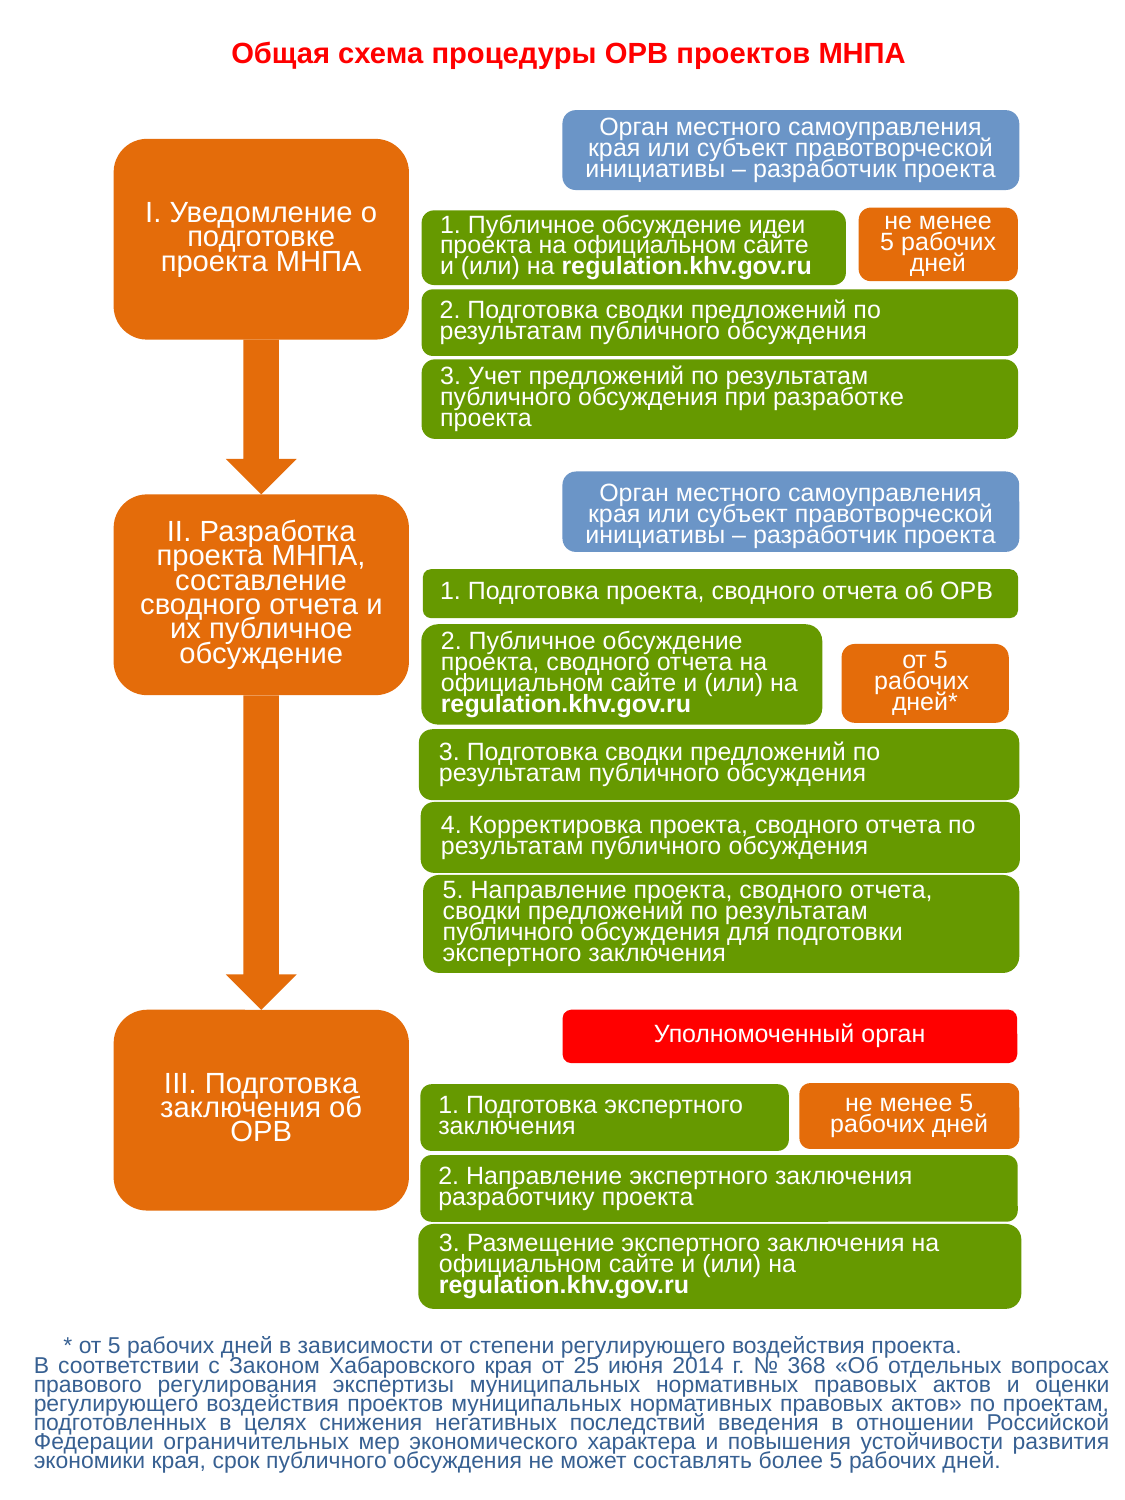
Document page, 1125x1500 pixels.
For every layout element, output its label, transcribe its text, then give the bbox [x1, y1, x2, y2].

text_box не менее 5 рабочих дней [797, 1080, 1022, 1152]
text_box 2. Подготовка сводки предложений по результатам публичного обсуждения [419, 287, 1021, 358]
text_box III. Подготовка заключения об ОРВ [111, 1007, 412, 1213]
text_box 5. Направление проекта, сводного отчета, сводки предложений по результатам публичного обсуждения для подготовки экспертного заключения [420, 872, 1022, 976]
text_box 1. Подготовка экспертного заключения [418, 1082, 791, 1153]
text_box * от 5 рабочих дней в зависимости от степени регулирующего воздействия проекта. В соответствии с Законом Хабаровского края от 25 июня 2014 г. № 368 «Об отдельных вопросах правового регулирования экспертизы муниципальных нормативных правовых актов и оценки регулирующего воздействия проектов муниципальных нормативных правовых актов» по проектам, подготовленных в целях снижения негативных последствий введения в отношении Российской Федерации ограничительных мер экономического характера и повышения устойчивости развития экономики края, срок публичного обсуждения не может составлять более 5 рабочих дней. [19, 1331, 1125, 1481]
text_box [223, 693, 299, 1012]
text_box 3. Учет предложений по результатам публичного обсуждения при разработке проекта [419, 357, 1021, 441]
text_box Уполномоченный орган [560, 1007, 1020, 1066]
text_box II. Разработка проекта МНПА, составление сводного отчета и их публичное обсуждение [111, 492, 412, 698]
text_box 4. Корректировка проекта, сводного отчета по результатам публичного обсуждения [420, 801, 1020, 873]
text_box [223, 337, 299, 497]
text_box 2. Публичное обсуждение проекта, сводного отчета на официальном сайте и (или) на regulation.khv.gov.ru [419, 622, 825, 727]
text_box Орган местного самоуправления края или субъект правотворческой инициативы – разработчик проекта [560, 469, 1022, 555]
text_box Орган местного самоуправления края или субъект правотворческой инициативы – разработчик проекта [560, 107, 1022, 193]
text_box 2. Направление экспертного заключения разработчику проекта [418, 1152, 1020, 1224]
text_box 3. Подготовка сводки предложений по результатам публичного обсуждения [418, 729, 1020, 801]
text_box 1. Публичное обсуждение идеи проекта на официальном сайте и (или) на regulation.khv.gov.ru [419, 208, 849, 287]
text_box от 5 рабочих дней* [839, 641, 1011, 725]
text_box Общая схема процедуры ОРВ проектов МНПА [54, 36, 1083, 76]
text_box не менее 5 рабочих дней [856, 205, 1020, 284]
text_box 1. Подготовка проекта, сводного отчета об ОРВ [420, 567, 1021, 621]
text_box 3. Размещение экспертного заключения на официальном сайте и (или) на regulation.khv.gov.ru [418, 1223, 1022, 1309]
text_box I. Уведомление о подготовке проекта МНПА [111, 136, 412, 342]
